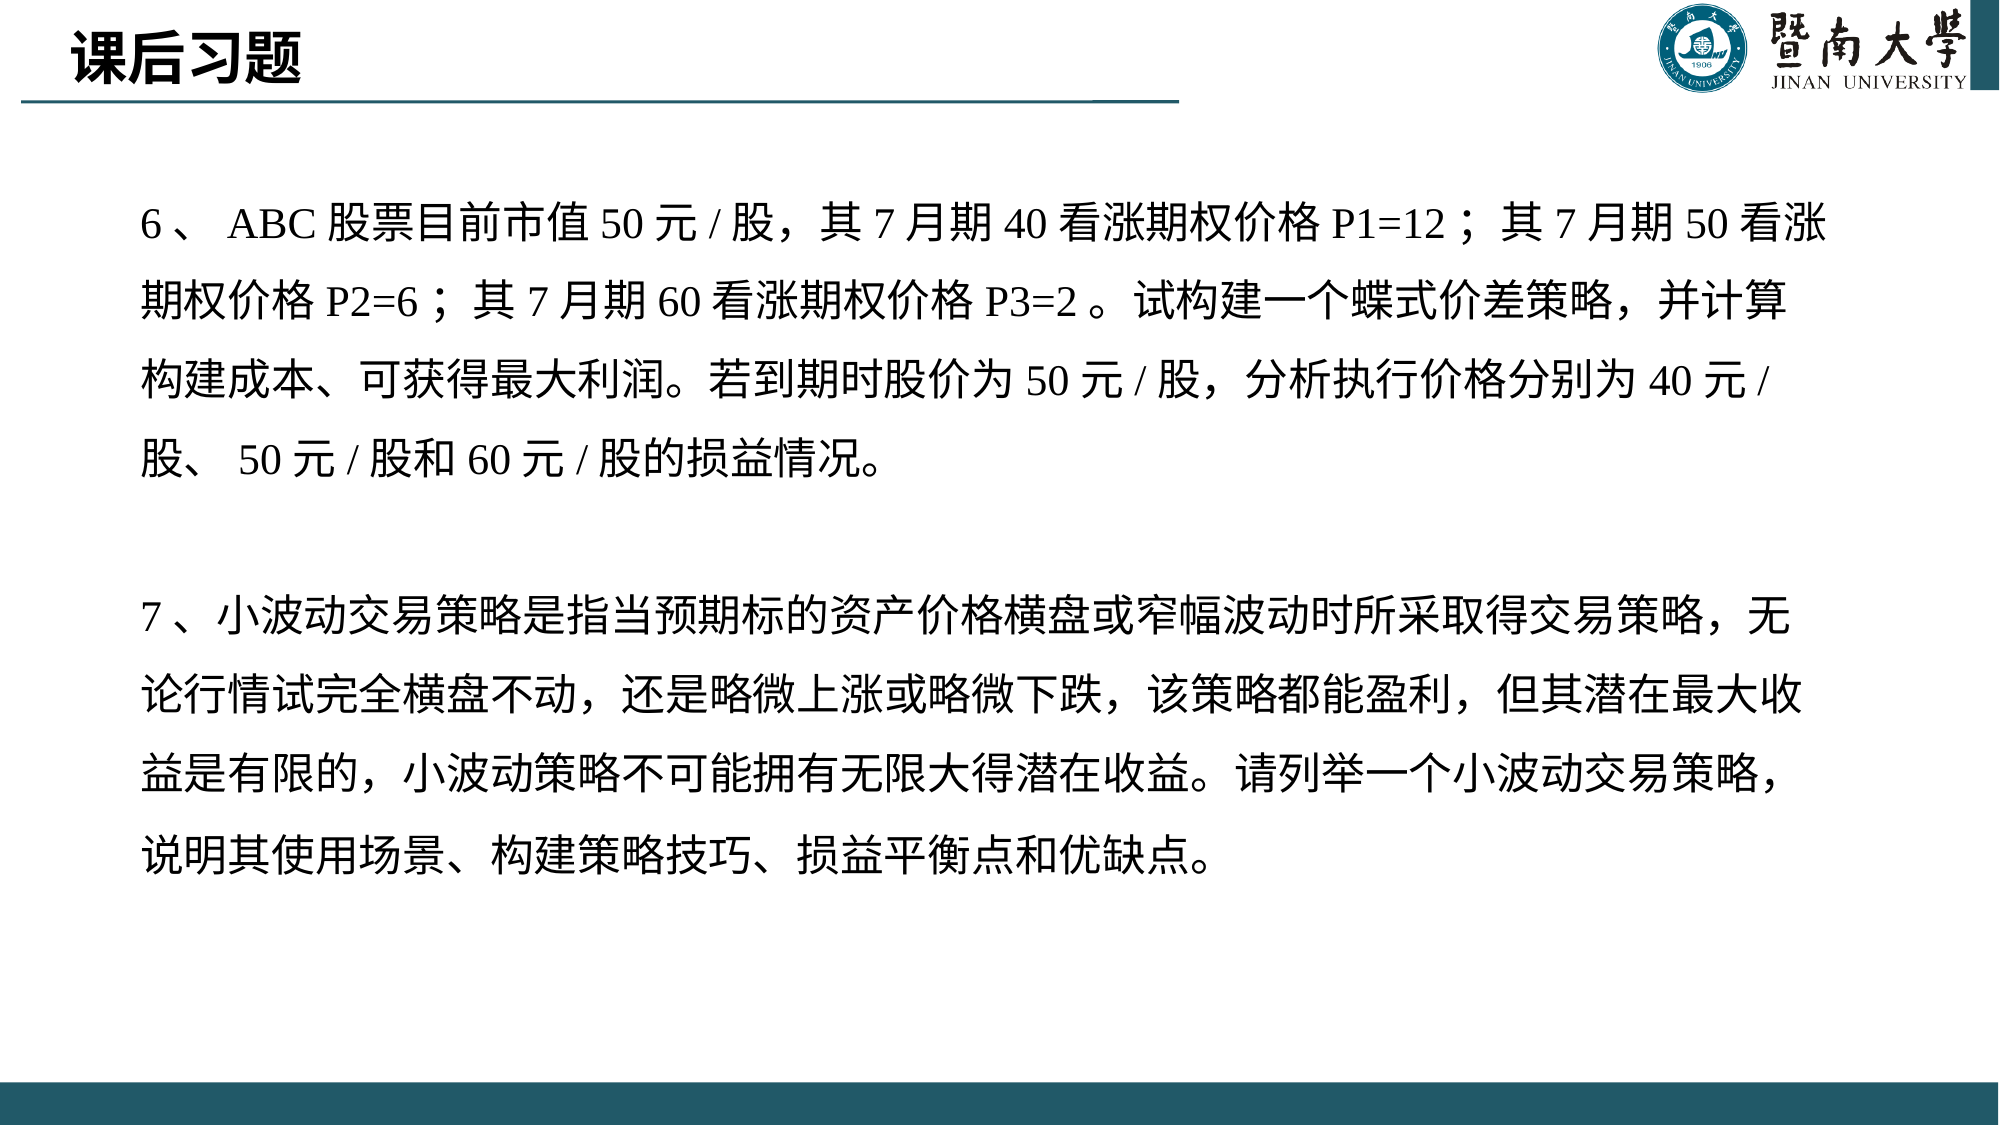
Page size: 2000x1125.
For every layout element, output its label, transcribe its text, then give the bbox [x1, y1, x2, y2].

picture [1694, 37, 1711, 54]
text_box [78, 101, 1934, 1036]
picture [1688, 3, 1967, 93]
picture [1688, 21, 1730, 76]
text_box 6、ABC股票目前市值50元/股，其7月期40看涨期权价格P1=12；其7月期50看涨期权价格P2=6；其7月期60看涨期权价格P3=2。试构建一个蝶式价差策略，并计算构建成本、可获得最大利润。若到期时股价为50元/股，分析执行价格分别为40元/股、50元/股和60元/股的损益情况。 7、小波动交易策略是指当预期标的资产价格横盘或窄幅波动时所采取得交易策略，无论行情试完全横盘不动，还是略微上涨或略微下跌，该策略都能盈利，但其潜在最大收益是有限的，小波动策略不可能拥有无限大得潜在收益。请列举一个小波动交易策略，说明其使用场景、构建策略技巧、损益平衡点和优缺点。 [125, 160, 1846, 888]
text_box 课后习题 [54, 0, 1688, 129]
